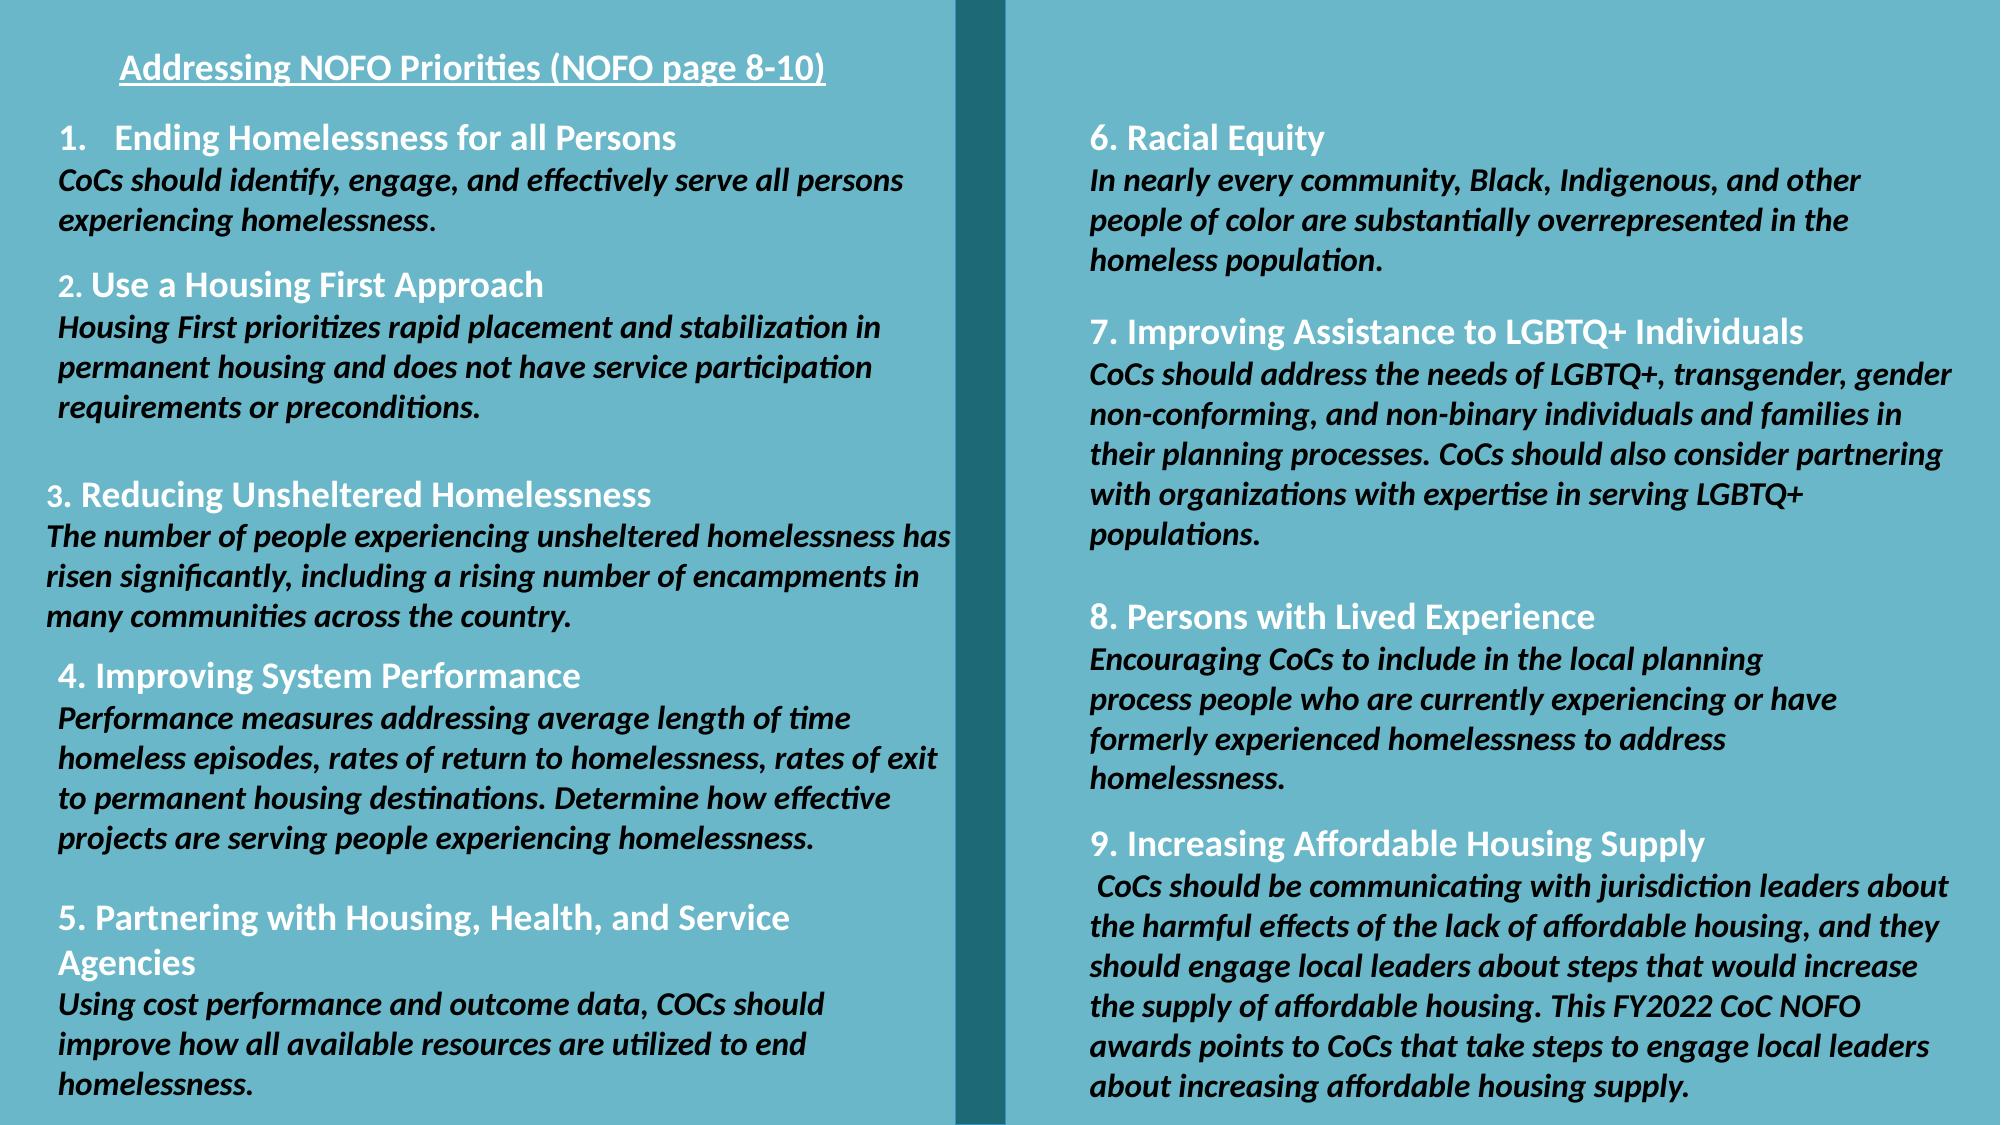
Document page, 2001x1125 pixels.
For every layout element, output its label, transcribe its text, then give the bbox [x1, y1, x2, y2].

text_box [0, 0, 955, 1125]
text_box 9. Increasing Affordable Housing Supply CoCs should be communicating with jurisdiction leaders about the harmful effects of the lack of affordable housing, and they should engage local leaders about steps that would increase the supply of affordable housing. This FY2022 CoC NOFO awards points to CoCs that take steps to engage local leaders about increasing affordable housing supply. [1074, 811, 1977, 1112]
text_box 5. Partnering with Housing, Health, and Service Agencies Using cost performance and outcome data, COCs should improve how all available resources are utilized to end homelessness. [43, 885, 946, 1110]
text_box Ending Homelessness for all Persons CoCs should identify, engage, and effectively serve all persons experiencing homelessness. [43, 105, 955, 253]
text_box 6. Racial Equity In nearly every community, Black, Indigenous, and other people of color are substantially overrepresented in the homeless population. [1074, 105, 1977, 285]
text_box 4. Improving System Performance Performance measures addressing average length of time homeless episodes, rates of return to homelessness, rates of exit to permanent housing destinations. Determine how effective projects are serving people experiencing homelessness. [43, 643, 955, 864]
text_box 7. Improving Assistance to LGBTQ+ Individuals CoCs should address the needs of LGBTQ+, transgender, gender non-conforming, and non-binary individuals and families in their planning processes. CoCs should also consider partnering with organizations with expertise in serving LGBTQ+ populations. [1074, 299, 1977, 560]
text_box [955, 0, 1006, 1125]
text_box Addressing NOFO Priorities (NOFO page 8-10) [104, 35, 875, 96]
text_box 8. Persons with Lived Experience Encouraging CoCs to include in the local planning process people who are currently experiencing or have formerly experienced homelessness to address homelessness. [1074, 584, 1859, 804]
text_box [1006, 0, 2000, 1125]
text_box 2. Use a Housing First Approach Housing First prioritizes rapid placement and stabilization in permanent housing and does not have service participation requirements or preconditions. [43, 253, 955, 433]
text_box 3. Reducing Unsheltered Homelessness The number of people experiencing unsheltered homelessness has risen significantly, including a rising number of encampments in many communities across the country. [31, 462, 955, 642]
